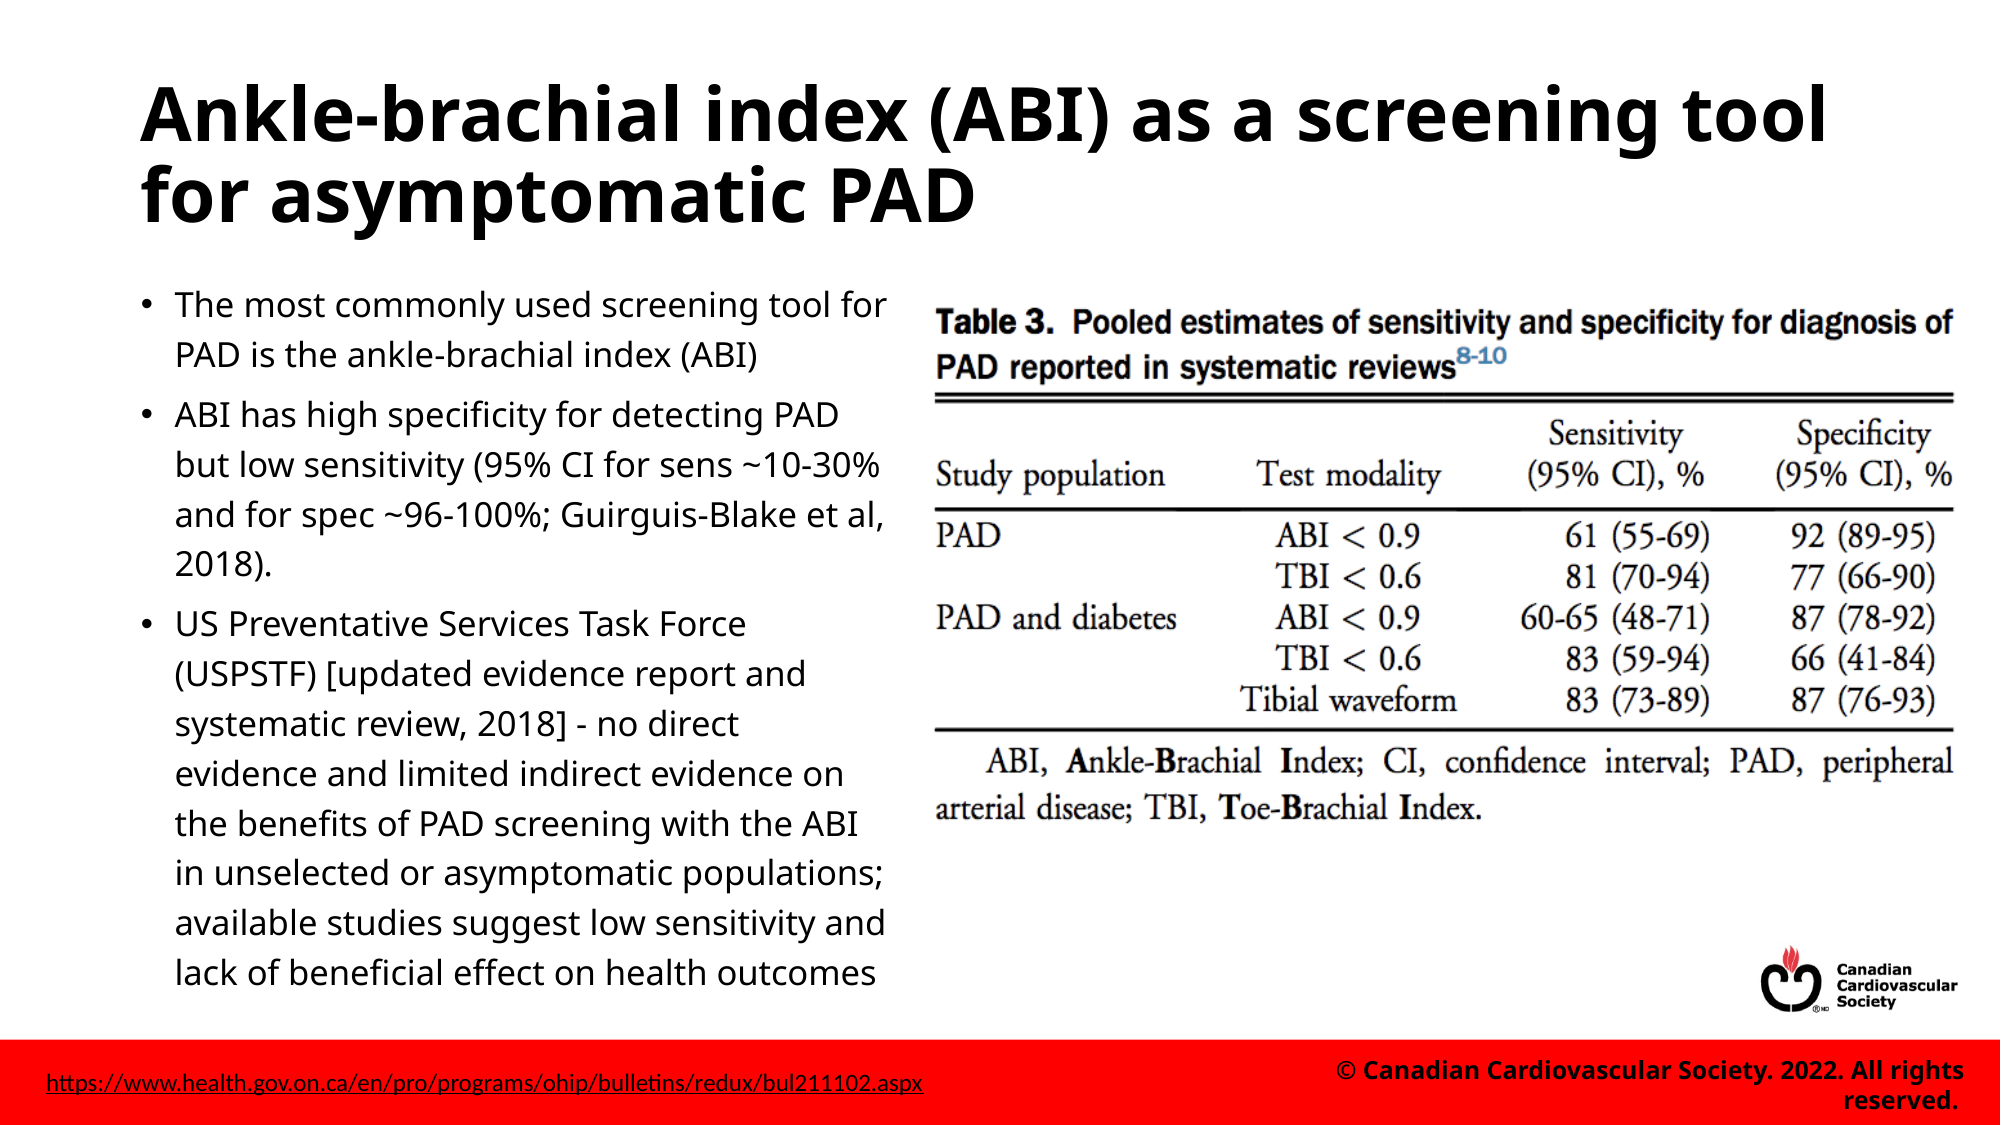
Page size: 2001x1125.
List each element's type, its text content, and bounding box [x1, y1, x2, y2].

list The most commonly used screening tool for PAD is the ankle-brachial index (ABI) ABI has high specificity for detecting PAD but low sensitivity (95% CI for sens ~10-30% and for spec ~96-100%; Guirguis-Blake et al, 2018). US Preventative Services Task Force (USPSTF) [updated evidence report and systematic review, 2018] - no direct evidence and limited indirect evidence on the benefits of PAD screening with the ABI in unselected or asymptomatic populations; available studies suggest low sensitivity and lack of beneficial effect on health outcomes [125, 267, 906, 1012]
picture [917, 267, 1983, 852]
picture [1744, 931, 1979, 1035]
text_box https://www.health.gov.on.ca/en/pro/programs/ohip/bulletins/redux/bul211102.aspx​ [31, 1058, 1119, 1104]
title Ankle-brachial index (ABI) as a screening tool for asymptomatic PAD [125, 78, 1898, 239]
